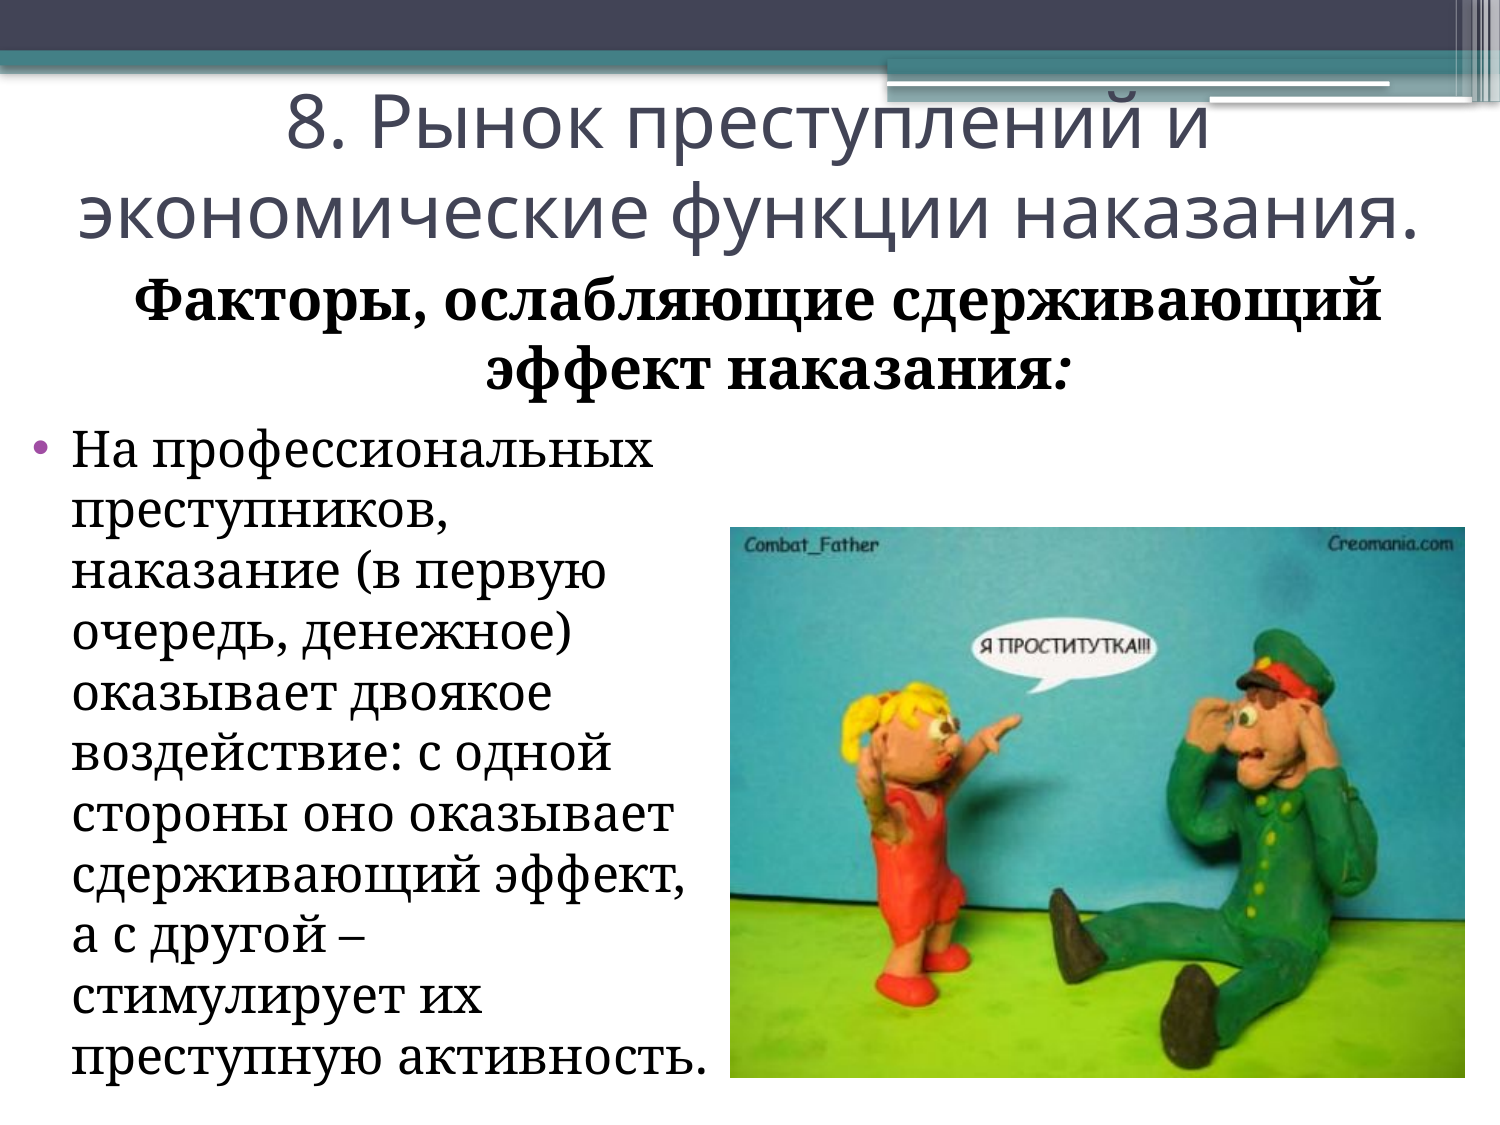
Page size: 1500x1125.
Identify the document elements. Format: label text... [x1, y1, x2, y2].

text_box 8. Рынок преступлений и экономические функции наказания. [0, 66, 1500, 256]
picture [730, 526, 1465, 1078]
text_box Факторы, ослабляющие сдерживающий эффект наказания: [0, 256, 1500, 409]
list На профессиональных преступников, наказание (в первую очередь, денежное) оказывает двоякое воздействие: с одной стороны оно оказывает сдерживающий эффект, а с другой – стимулирует их преступную активность. [0, 409, 727, 1125]
